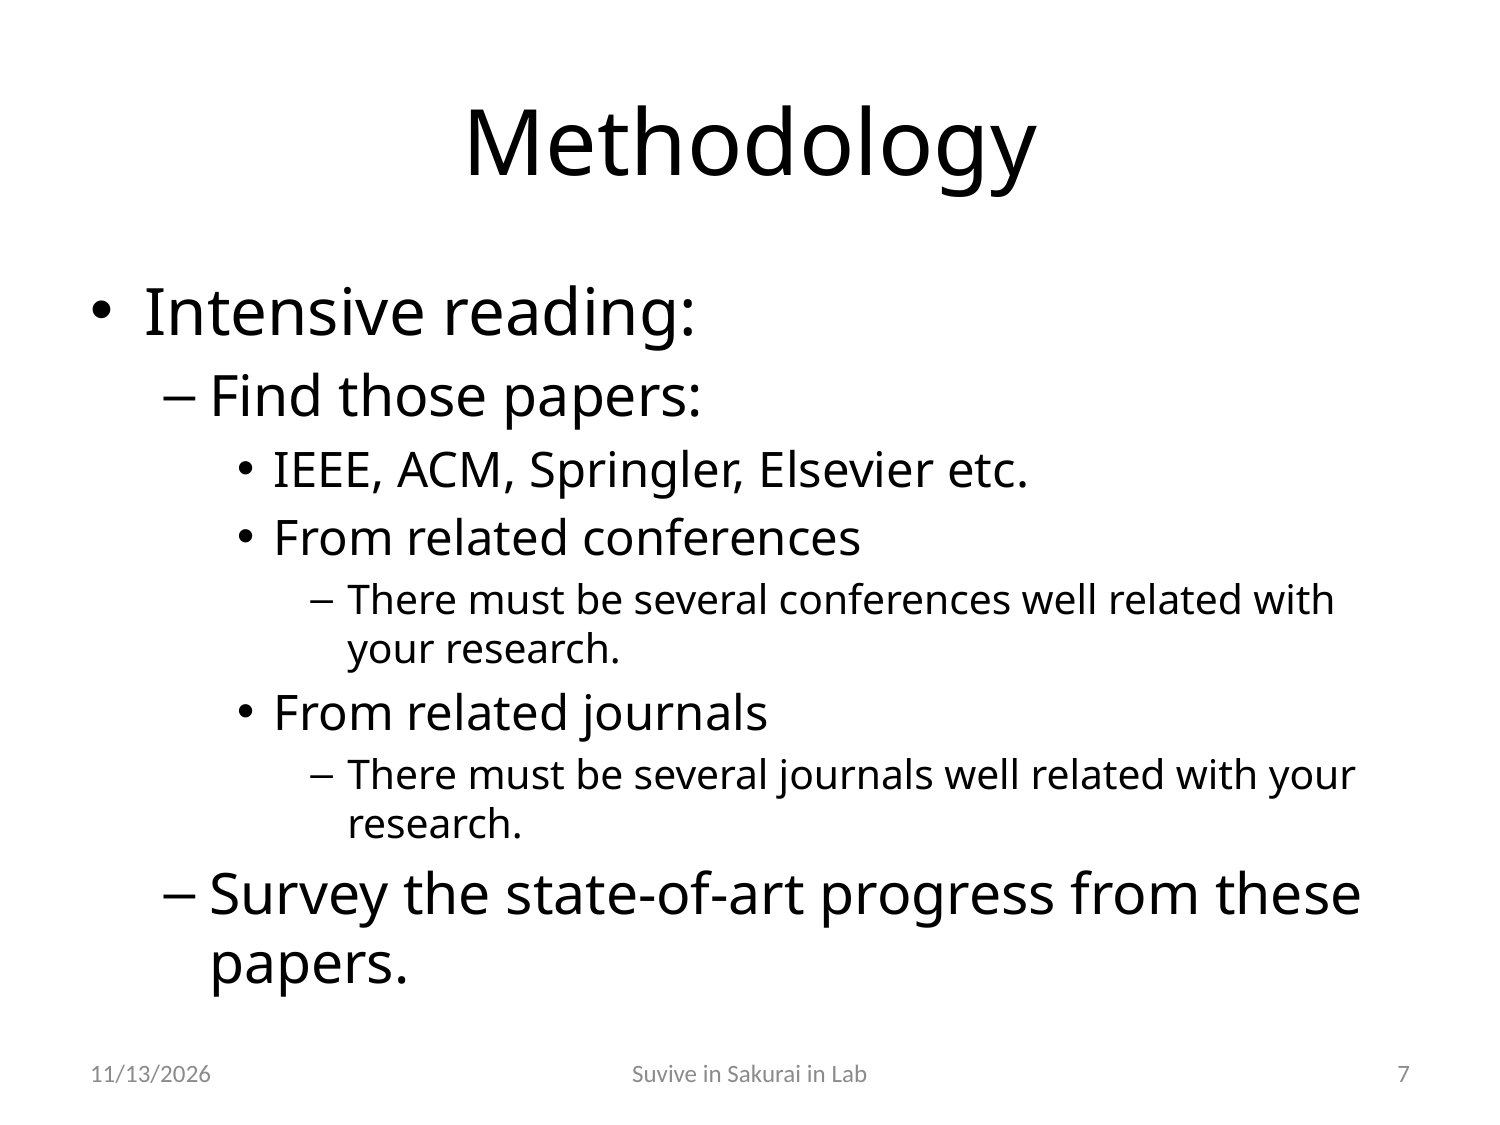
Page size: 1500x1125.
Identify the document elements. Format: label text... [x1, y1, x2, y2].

footer Suvive in Sakurai in Lab [512, 1042, 988, 1103]
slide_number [75, 1042, 425, 1103]
title Methodology [75, 45, 1425, 233]
list Intensive reading: Find those papers: IEEE, ACM, Springler, Elsevier etc. From related conferences There must be several conferences well related with your research. From related journals There must be several journals well related with your research. Survey the state-of-art progress from these papers. [75, 262, 1425, 1005]
slide_number 7 [1074, 1042, 1425, 1103]
